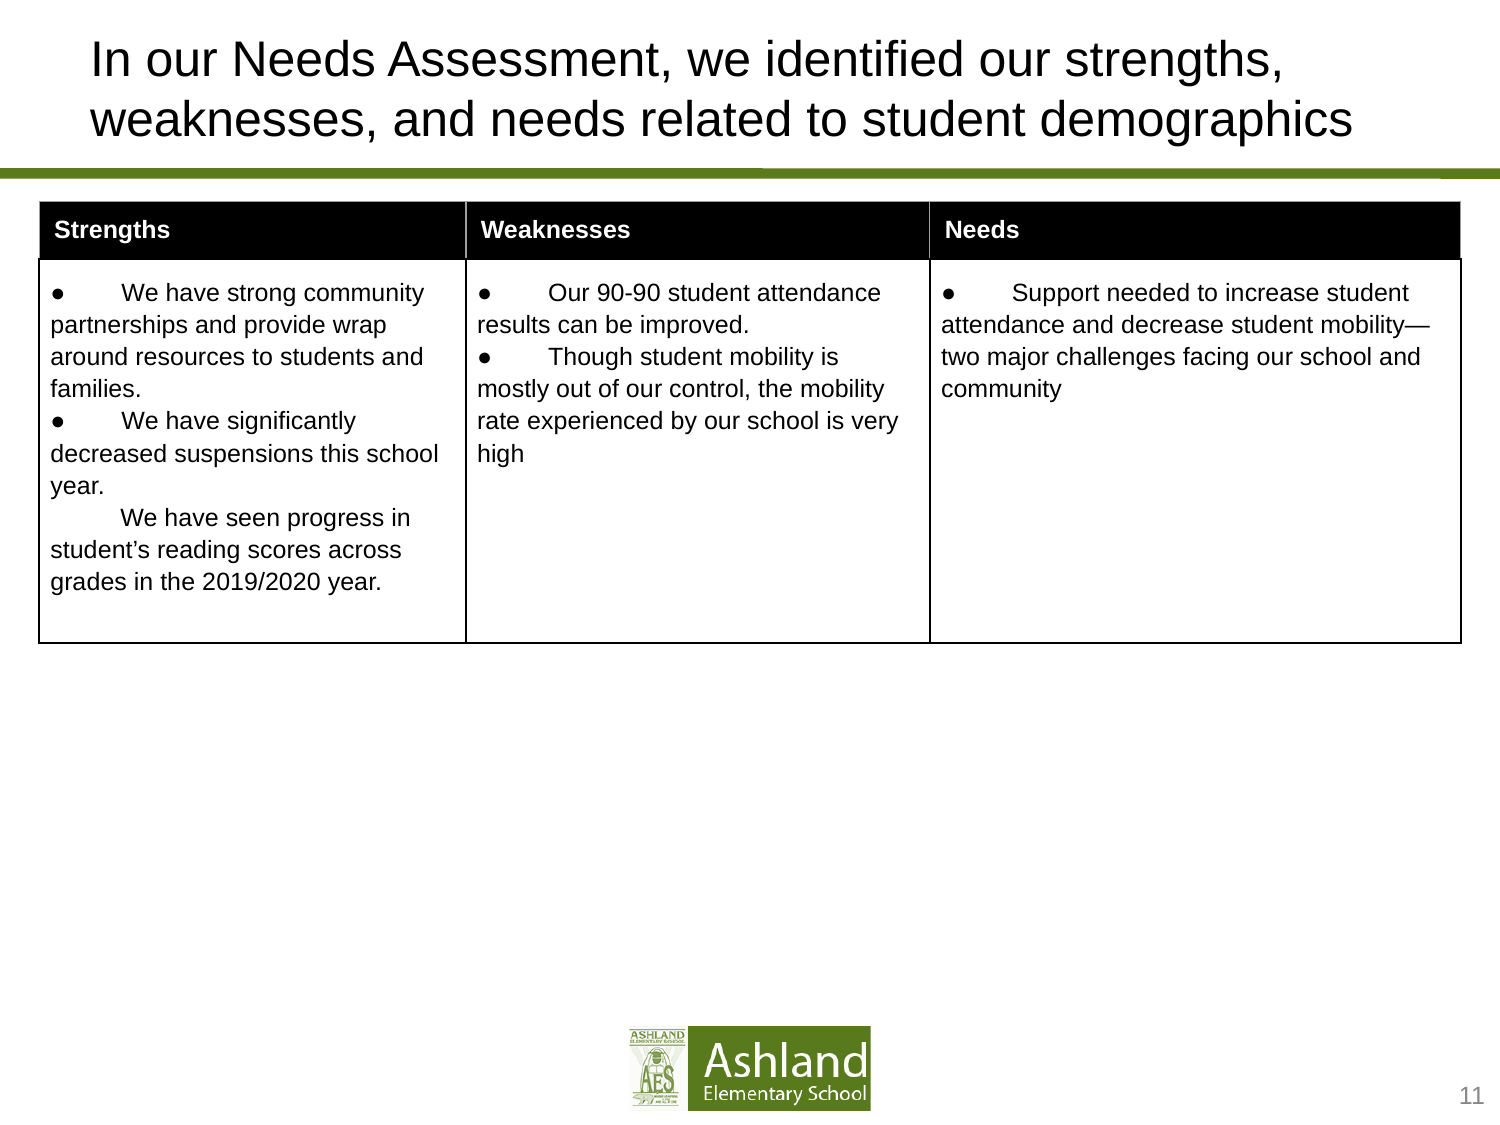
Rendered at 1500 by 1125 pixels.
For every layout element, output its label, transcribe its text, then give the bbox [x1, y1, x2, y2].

table_cell ● We have strong community partnerships and provide wrap around resources to students and families. ● We have significantly decreased suspensions this school year. We have seen progress in student’s reading scores across grades in the 2019/2020 year. [40, 260, 465, 642]
table_cell ● Support needed to increase student attendance and decrease student mobility—two major challenges facing our school and community [931, 260, 1460, 642]
picture [629, 1026, 871, 1111]
table_header Needs [930, 202, 1460, 258]
title In our Needs Assessment, we identified our strengths, weaknesses, and needs related to student demographics [75, 0, 1425, 174]
table_cell ● Our 90-90 student attendance results can be improved. ● Though student mobility is mostly out of our control, the mobility rate experienced by our school is very high [467, 260, 929, 642]
table_header Weaknesses [467, 202, 929, 258]
table_header Strengths [40, 202, 465, 258]
